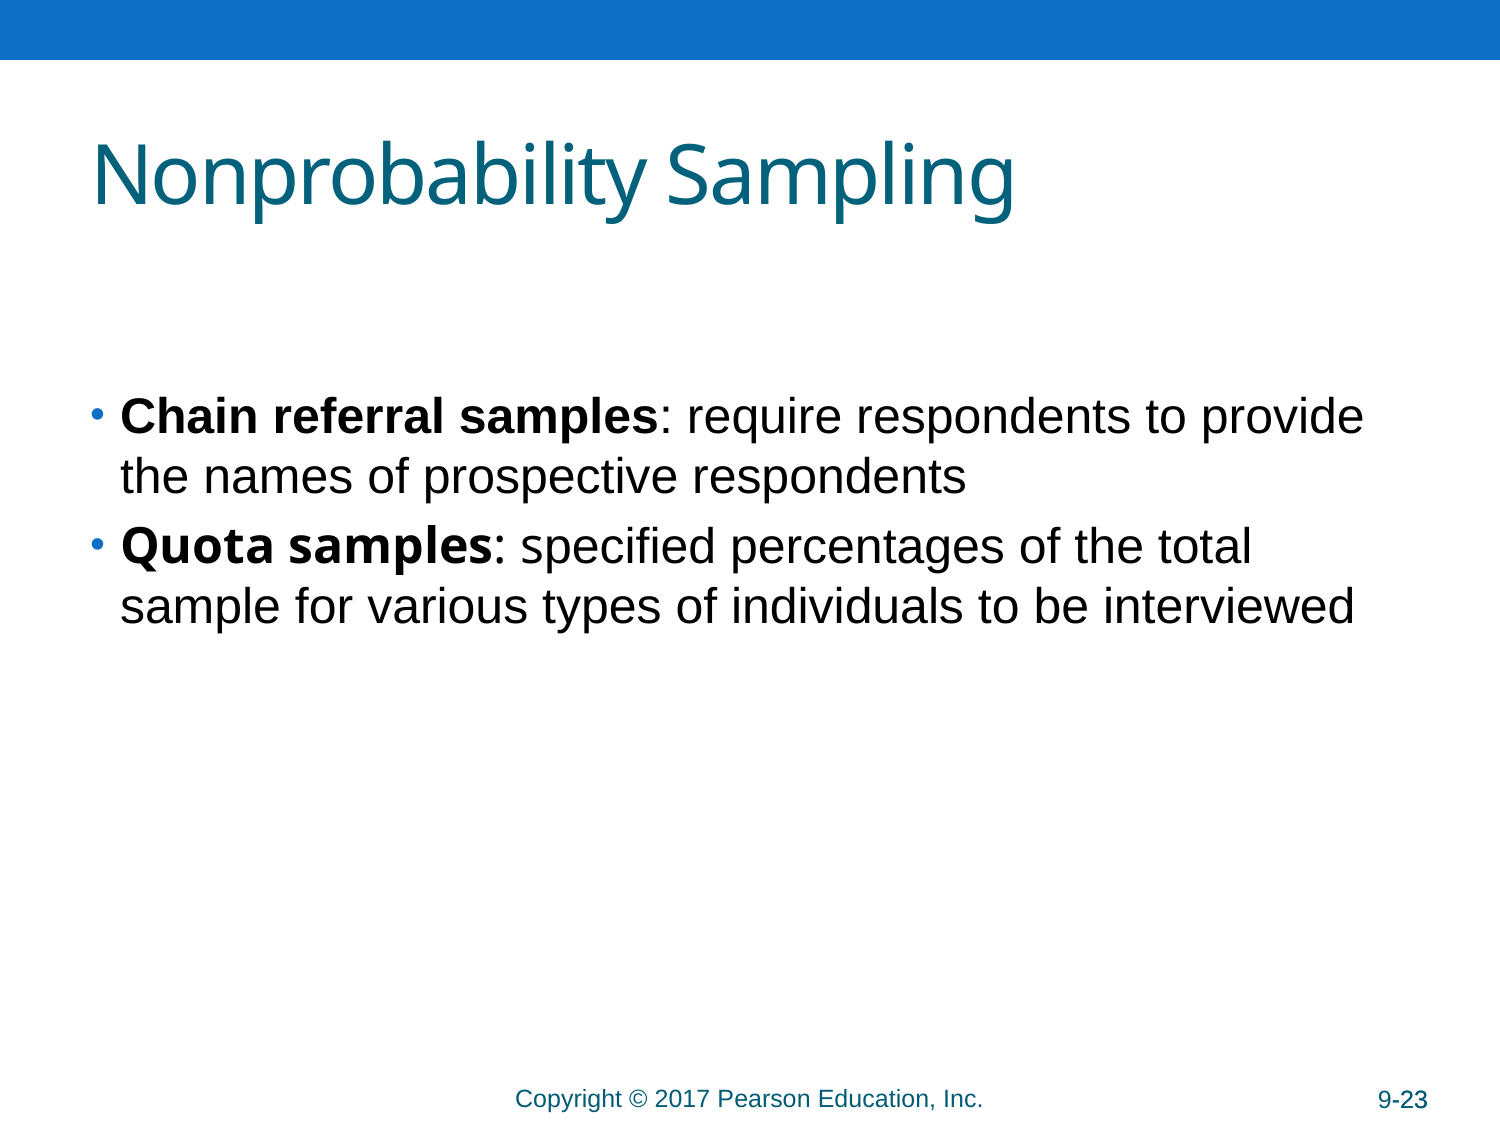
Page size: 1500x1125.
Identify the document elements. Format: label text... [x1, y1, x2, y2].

title Nonprobability Sampling [75, 90, 1425, 253]
list Chain referral samples: require respondents to provide the names of prospective respondents Quota samples: specified percentages of the total sample for various types of individuals to be interviewed [75, 376, 1425, 1125]
